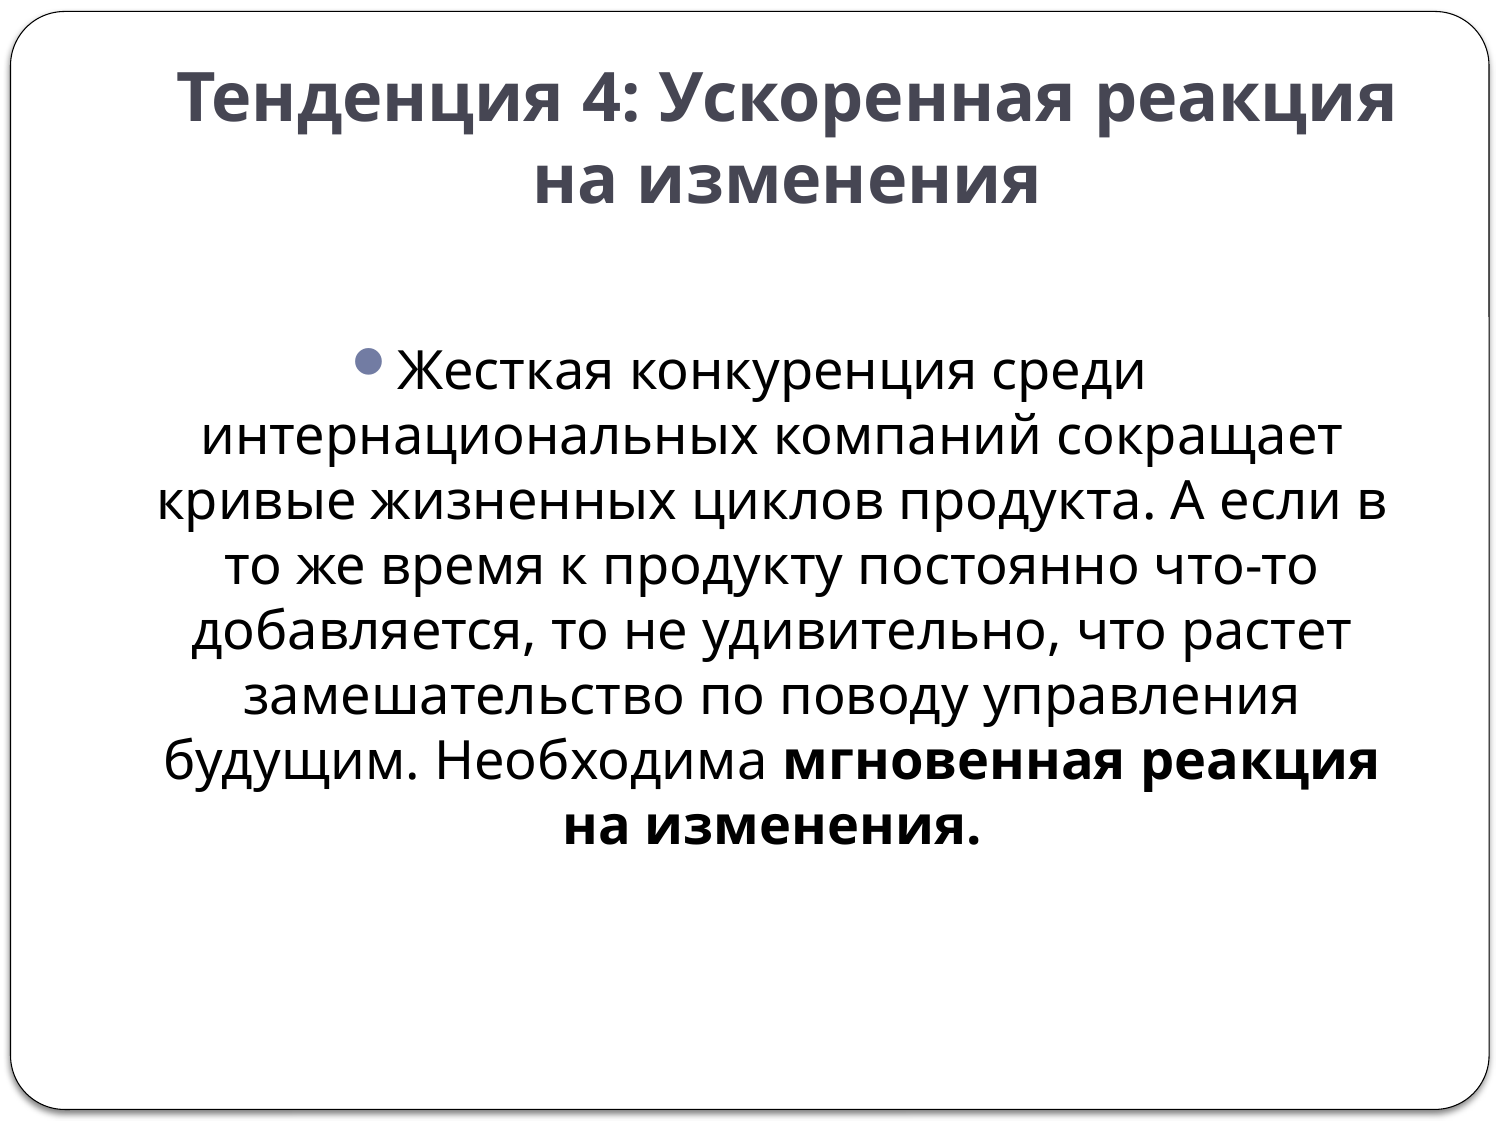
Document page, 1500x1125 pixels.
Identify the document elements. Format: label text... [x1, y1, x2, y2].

list Жесткая конкуренция среди интернациональных компаний сокращает кривые жизненных циклов продукта. А если в то же время к продукту постоянно что-то добавляется, то не удивительно, что растет замешательство по поводу управления будущим. Необходима мгновенная реакция на изменения. [75, 328, 1425, 1067]
title Тенденция 4: Ускоренная реакция на изменения [150, 45, 1425, 233]
